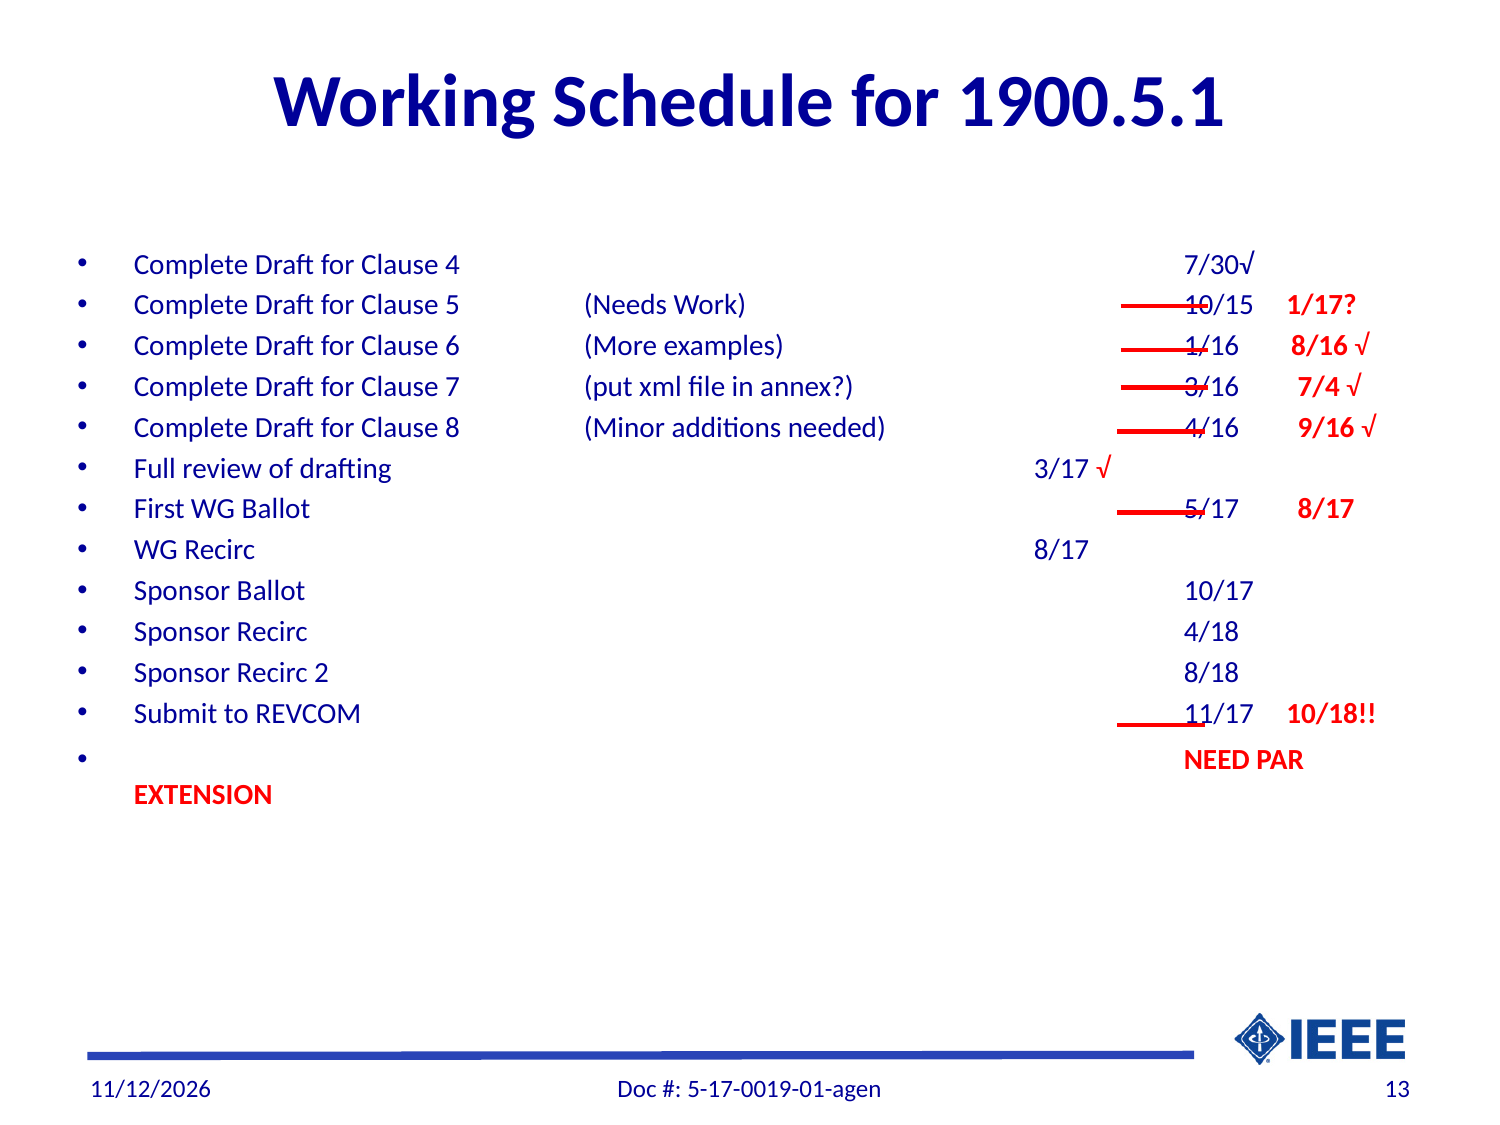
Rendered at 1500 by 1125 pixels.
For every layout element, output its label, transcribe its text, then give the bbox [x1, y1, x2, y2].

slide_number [75, 1057, 425, 1118]
list Complete Draft for Clause 4 7/30√ Complete Draft for Clause 5 (Needs Work) 10/15 1/17? Complete Draft for Clause 6 (More examples) 1/16 8/16 √ Complete Draft for Clause 7 (put xml file in annex?) 3/16 7/4 √ Complete Draft for Clause 8 (Minor additions needed) 4/16 9/16 √ Full review of drafting 3/17 √ First WG Ballot 5/17 8/17 WG Recirc 8/17 Sponsor Ballot 10/17 Sponsor Recirc 4/18 Sponsor Recirc 2 8/18 Submit to REVCOM 11/17 10/18!! NEED PAR EXTENSION [62, 237, 1413, 980]
footer Doc #: 5-17-0019-01-agen [512, 1057, 988, 1118]
title Working Schedule for 1900.5.1 [75, 2, 1425, 191]
slide_number 13 [1074, 1057, 1425, 1118]
picture [1231, 1011, 1406, 1057]
